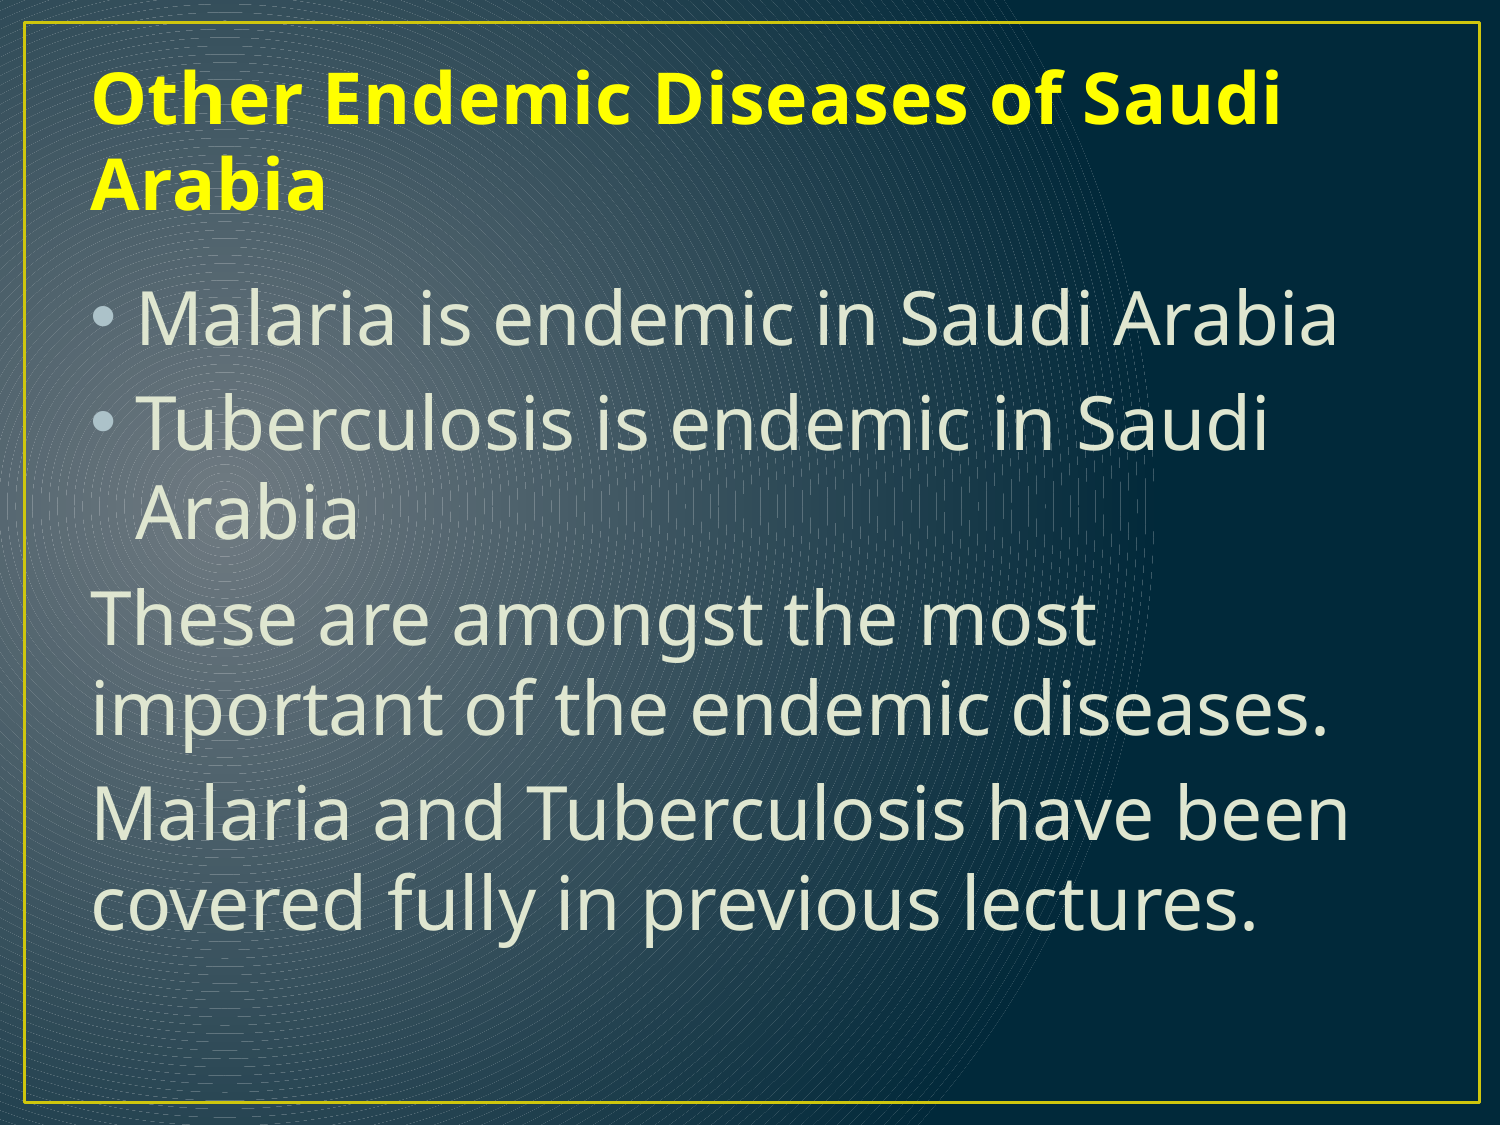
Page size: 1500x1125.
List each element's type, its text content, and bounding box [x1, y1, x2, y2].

title Other Endemic Diseases of Saudi Arabia [75, 45, 1425, 233]
list Malaria is endemic in Saudi Arabia Tuberculosis is endemic in Saudi Arabia These are amongst the most important of the endemic diseases. Malaria and Tuberculosis have been covered fully in previous lectures. [75, 262, 1425, 1005]
